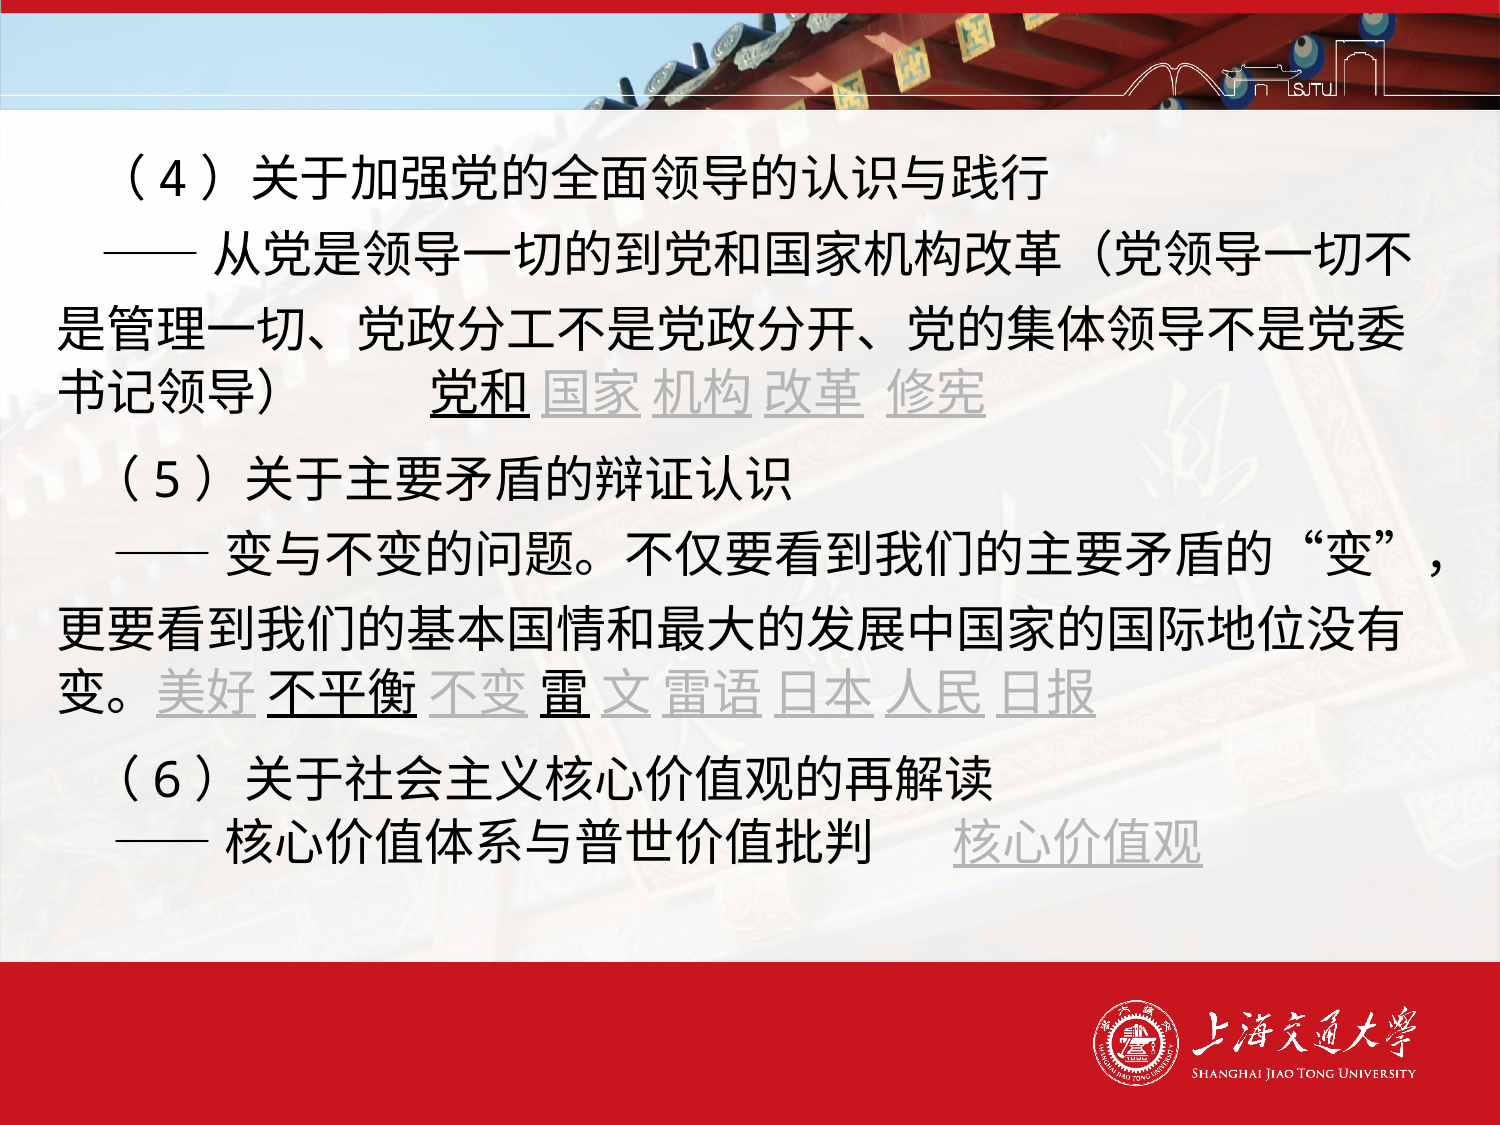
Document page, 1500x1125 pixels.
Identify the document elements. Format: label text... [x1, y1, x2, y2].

picture [0, 111, 1500, 962]
picture [0, 0, 1500, 110]
picture [1093, 1000, 1416, 1086]
text_box （4）关于加强党的全面领导的认识与践行 ——从党是领导一切的到党和国家机构改革（党领导一切不是管理一切、党政分工不是党政分开、党的集体领导不是党委书记领导） 党和 国家 机构 改革 修宪 （5）关于主要矛盾的辩证认识 ——变与不变的问题。不仅要看到我们的主要矛盾的“变”，更要看到我们的基本国情和最大的发展中国家的国际地位没有变。美好 不平衡 不变 雷 文 雷语 日本 人民 日报 （6）关于社会主义核心价值观的再解读 ——核心价值体系与普世价值批判 核心价值观 [41, 125, 1471, 891]
